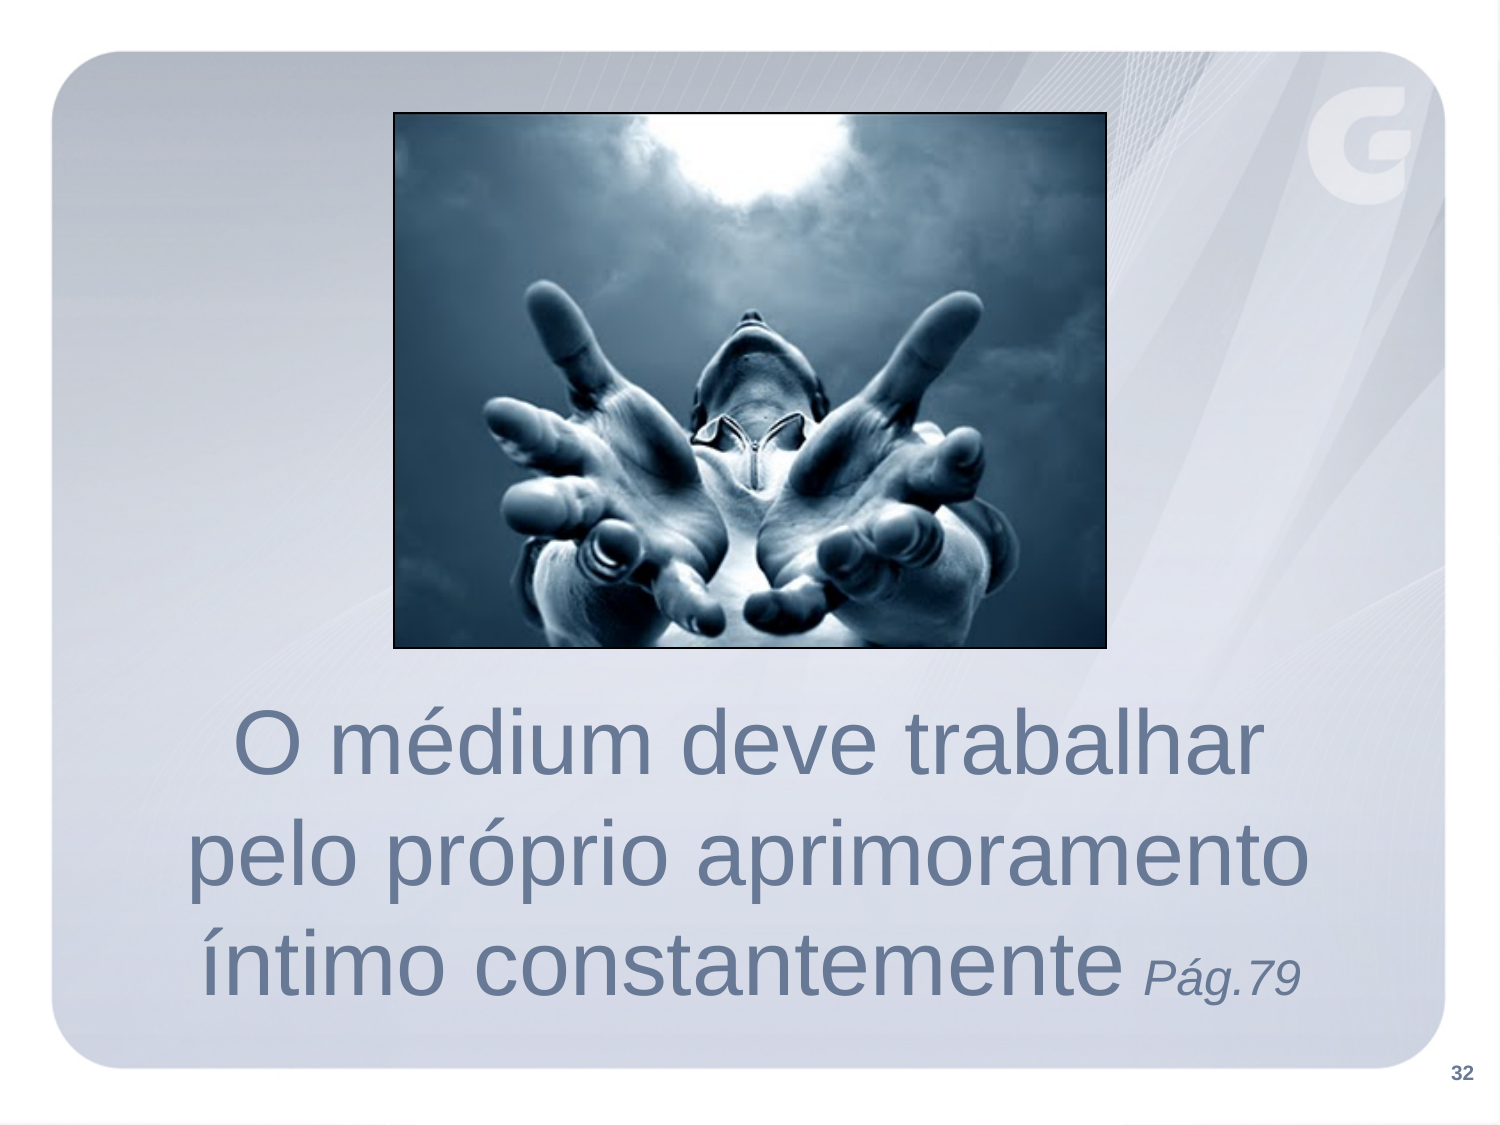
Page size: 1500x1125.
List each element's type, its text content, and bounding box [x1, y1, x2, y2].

list O médium deve trabalhar pelo próprio aprimoramento íntimo constantemente Pág.79 [125, 675, 1375, 1025]
text_box 32 [1132, 1051, 1483, 1094]
picture [0, 0, 1500, 1125]
